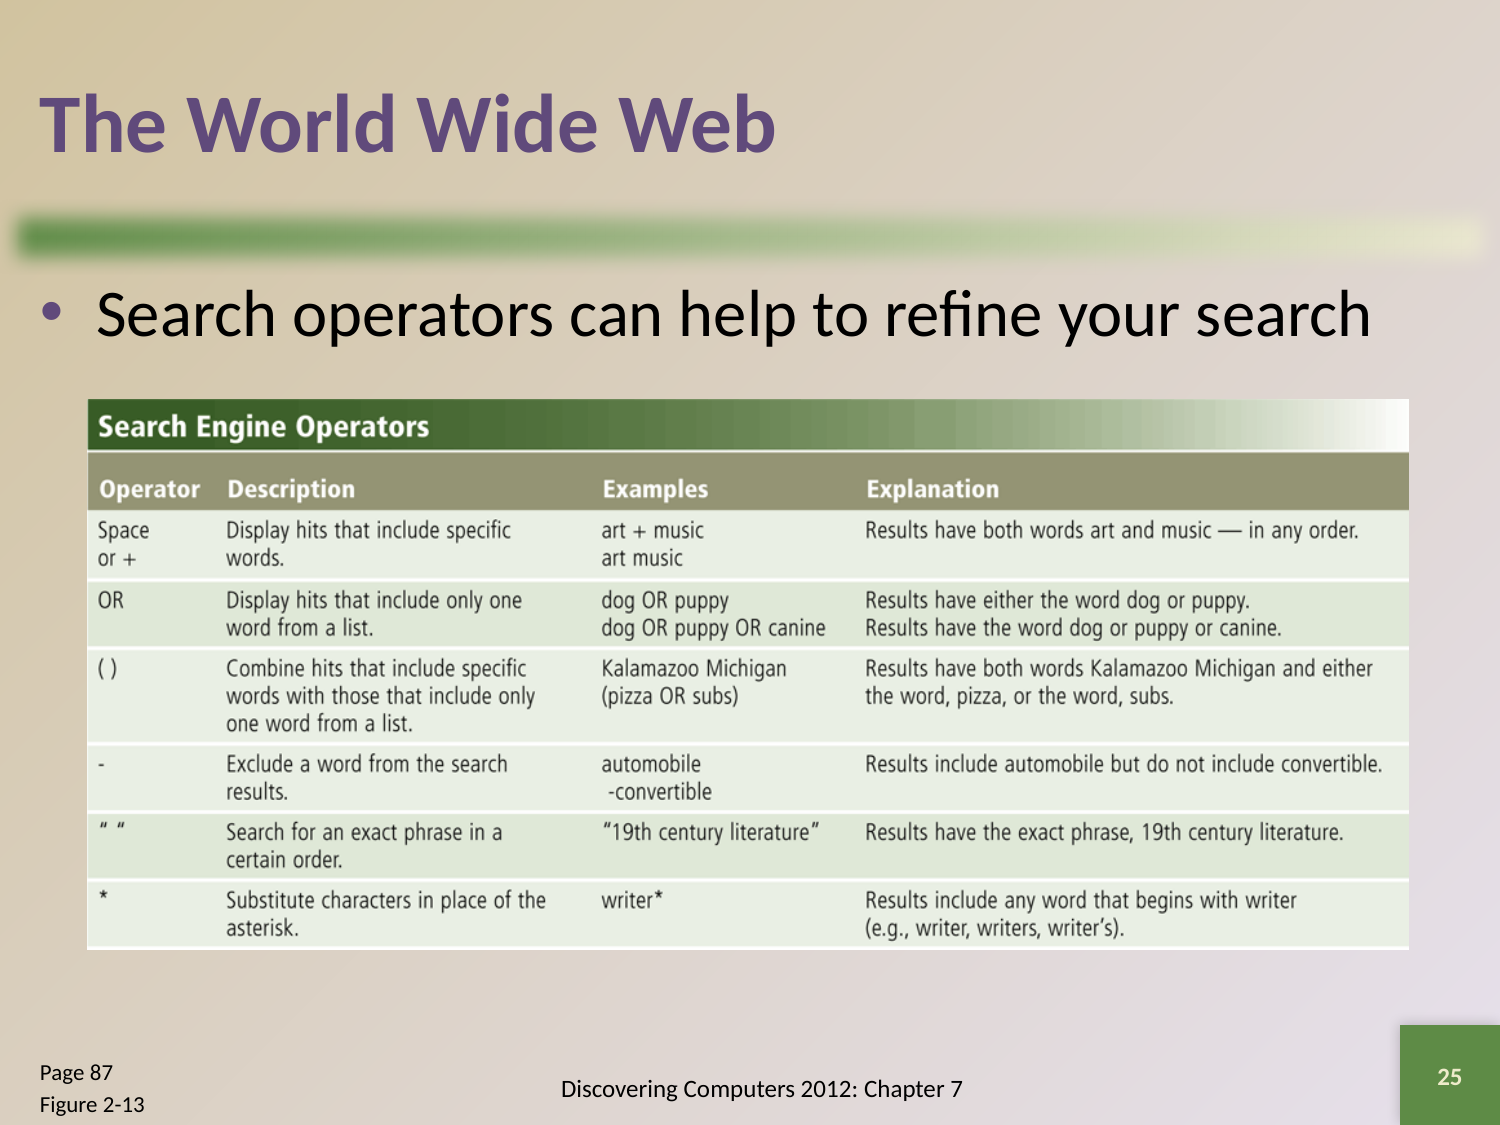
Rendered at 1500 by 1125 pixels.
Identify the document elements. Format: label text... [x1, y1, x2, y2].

title The World Wide Web [24, 24, 1475, 213]
slide_number 25 [1400, 1025, 1500, 1125]
footer Discovering Computers 2012: Chapter 7 [450, 1050, 1075, 1125]
list Search operators can help to refine your search [24, 262, 1475, 1025]
list Page 87 Figure 2-13 [24, 1050, 300, 1125]
picture [87, 399, 1409, 950]
